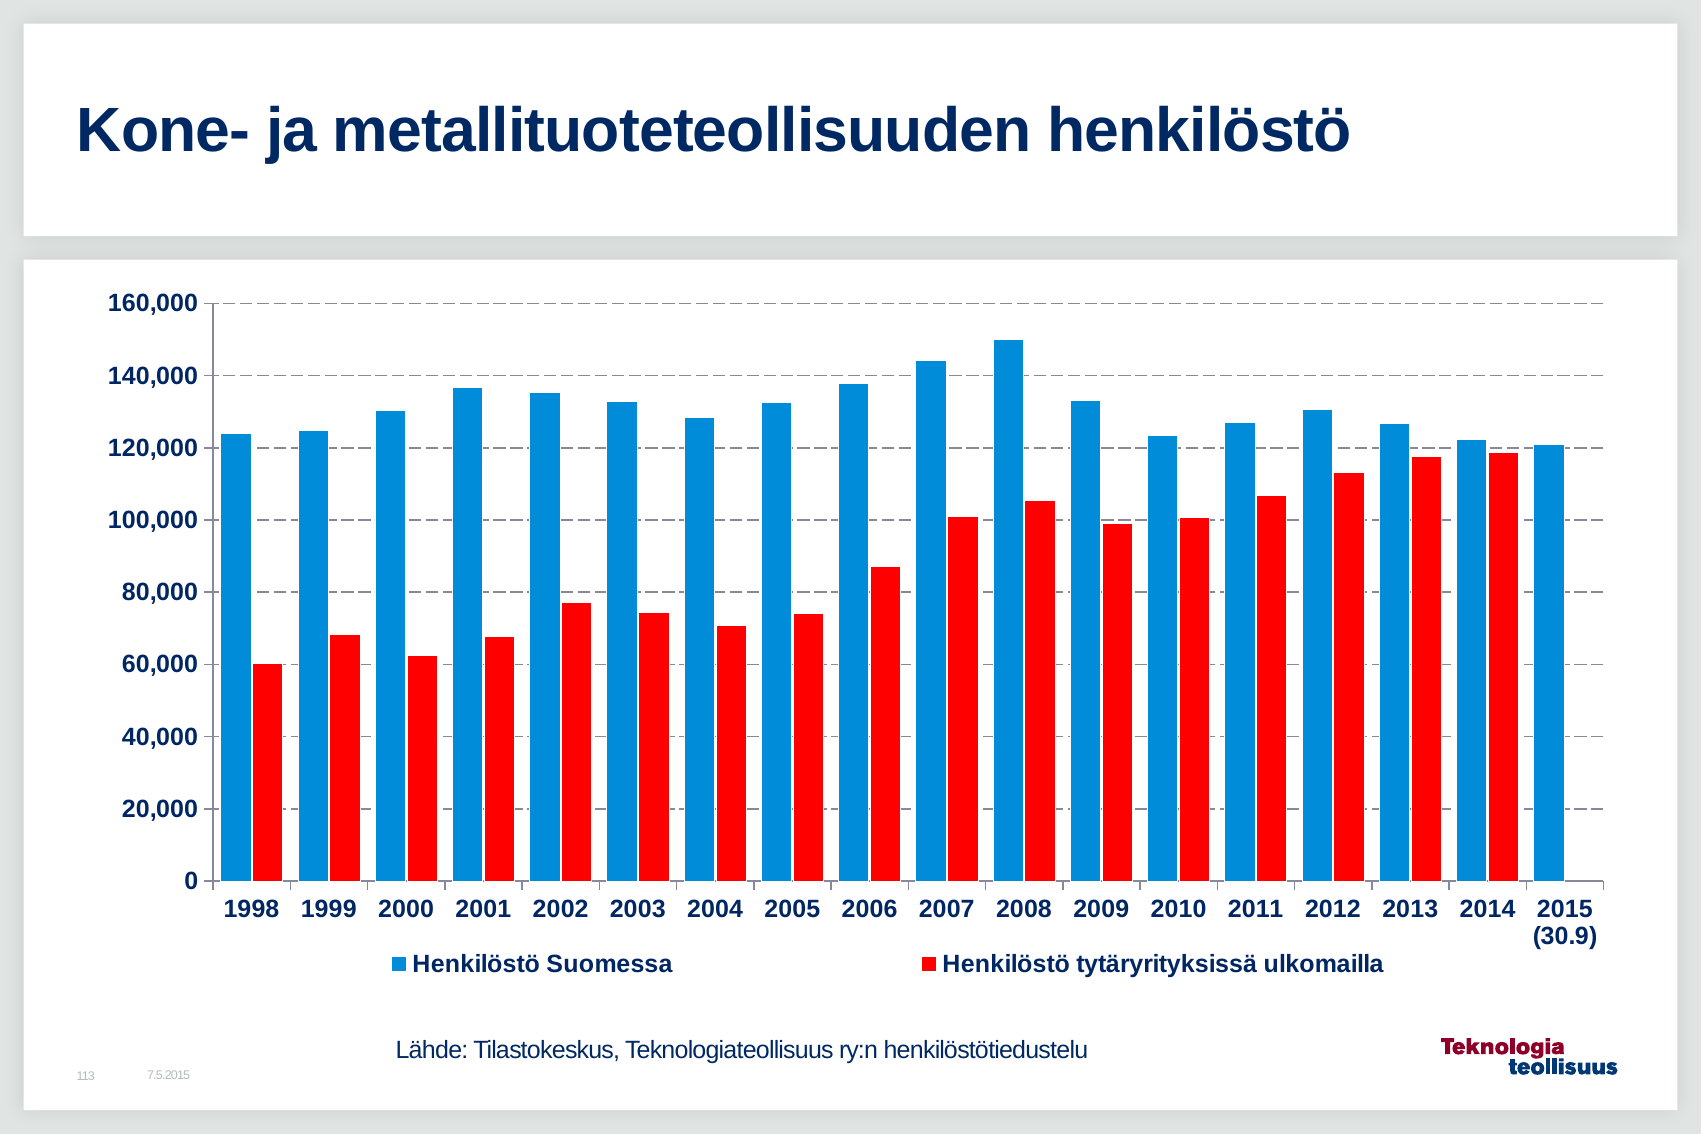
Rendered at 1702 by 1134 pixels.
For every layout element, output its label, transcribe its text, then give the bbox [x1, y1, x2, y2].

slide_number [141, 1063, 355, 1087]
title Kone- ja metallituoteteollisuuden henkilöstö [70, 47, 1631, 213]
slide_number 113 [70, 1063, 141, 1087]
text_box Lähde: Tilastokeskus, Teknologiateollisuus ry:n henkilöstötiedustelu [389, 1027, 1241, 1070]
chart [70, 283, 1630, 993]
